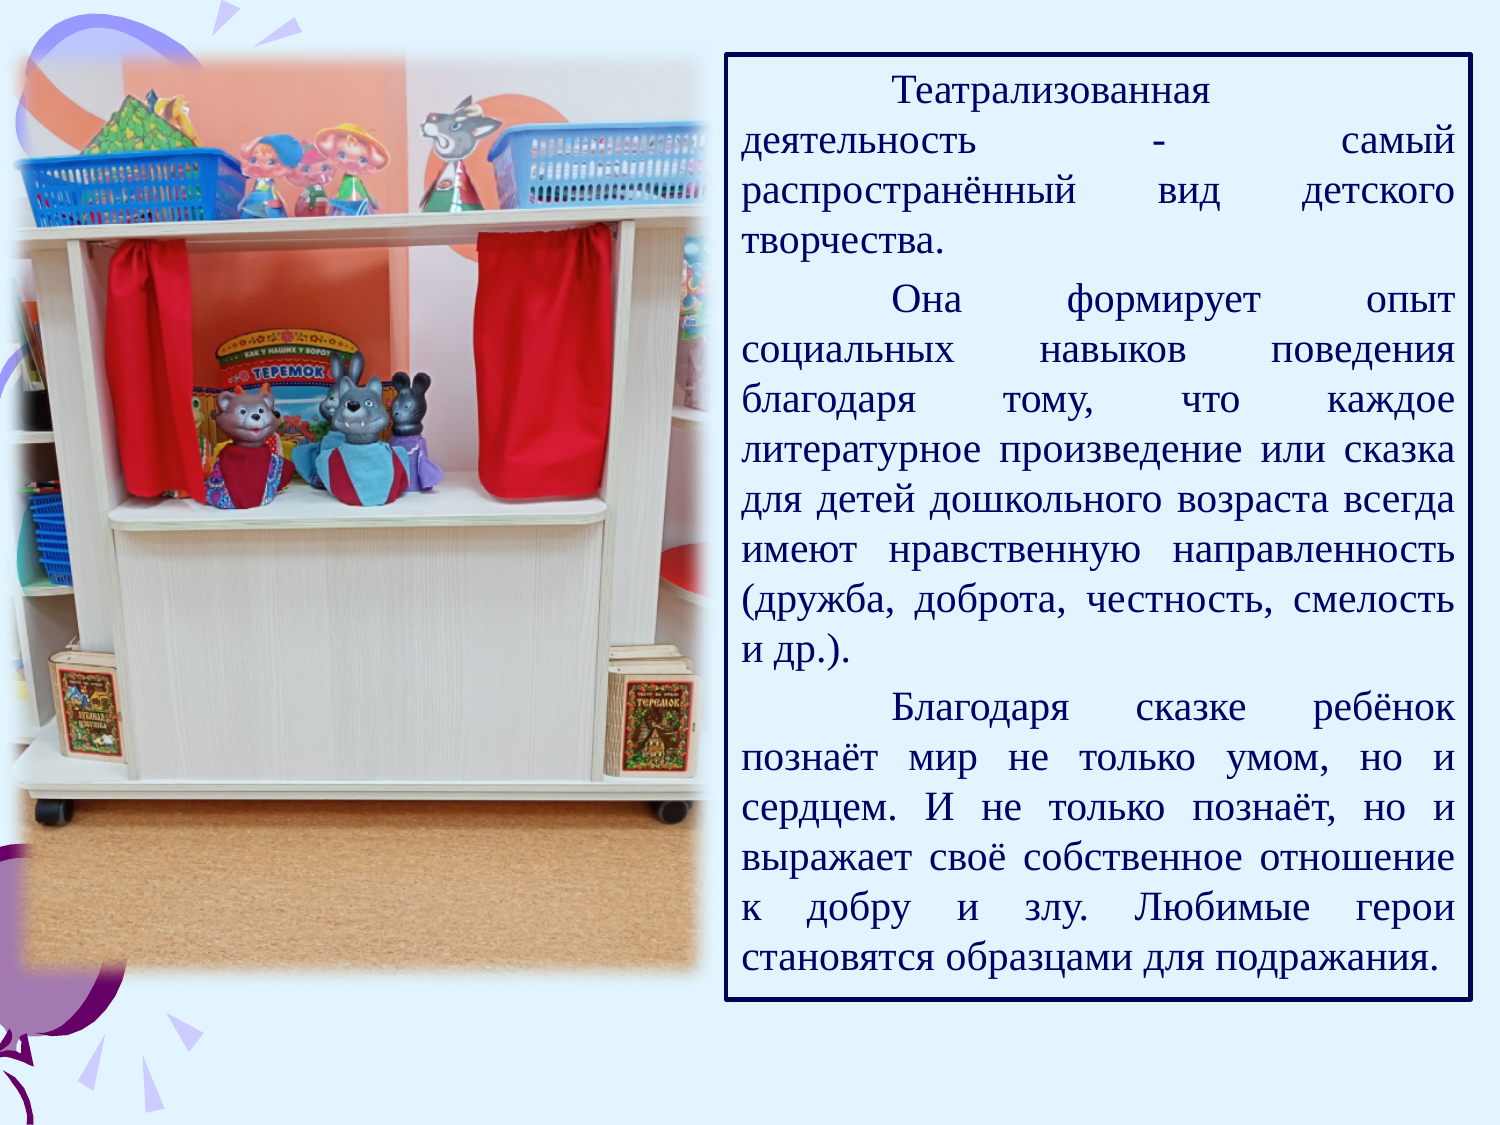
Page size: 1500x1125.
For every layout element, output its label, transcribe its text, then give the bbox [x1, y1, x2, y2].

text_box Театрализованная деятельность - самый распространённый вид детского творчества. Она формирует опыт социальных навыков поведения благодаря тому, что каждое литературное произведение или сказка для детей дошкольного возраста всегда имеют нравственную направленность (дружба, доброта, честность, смелость и др.). Благодаря сказке ребёнок познаёт мир не только умом, но и сердцем. И не только познаёт, но и выражает своё собственное отношение к добру и злу. Любимые герои становятся образцами для подражания. [724, 52, 1473, 1002]
picture [5, 42, 715, 988]
